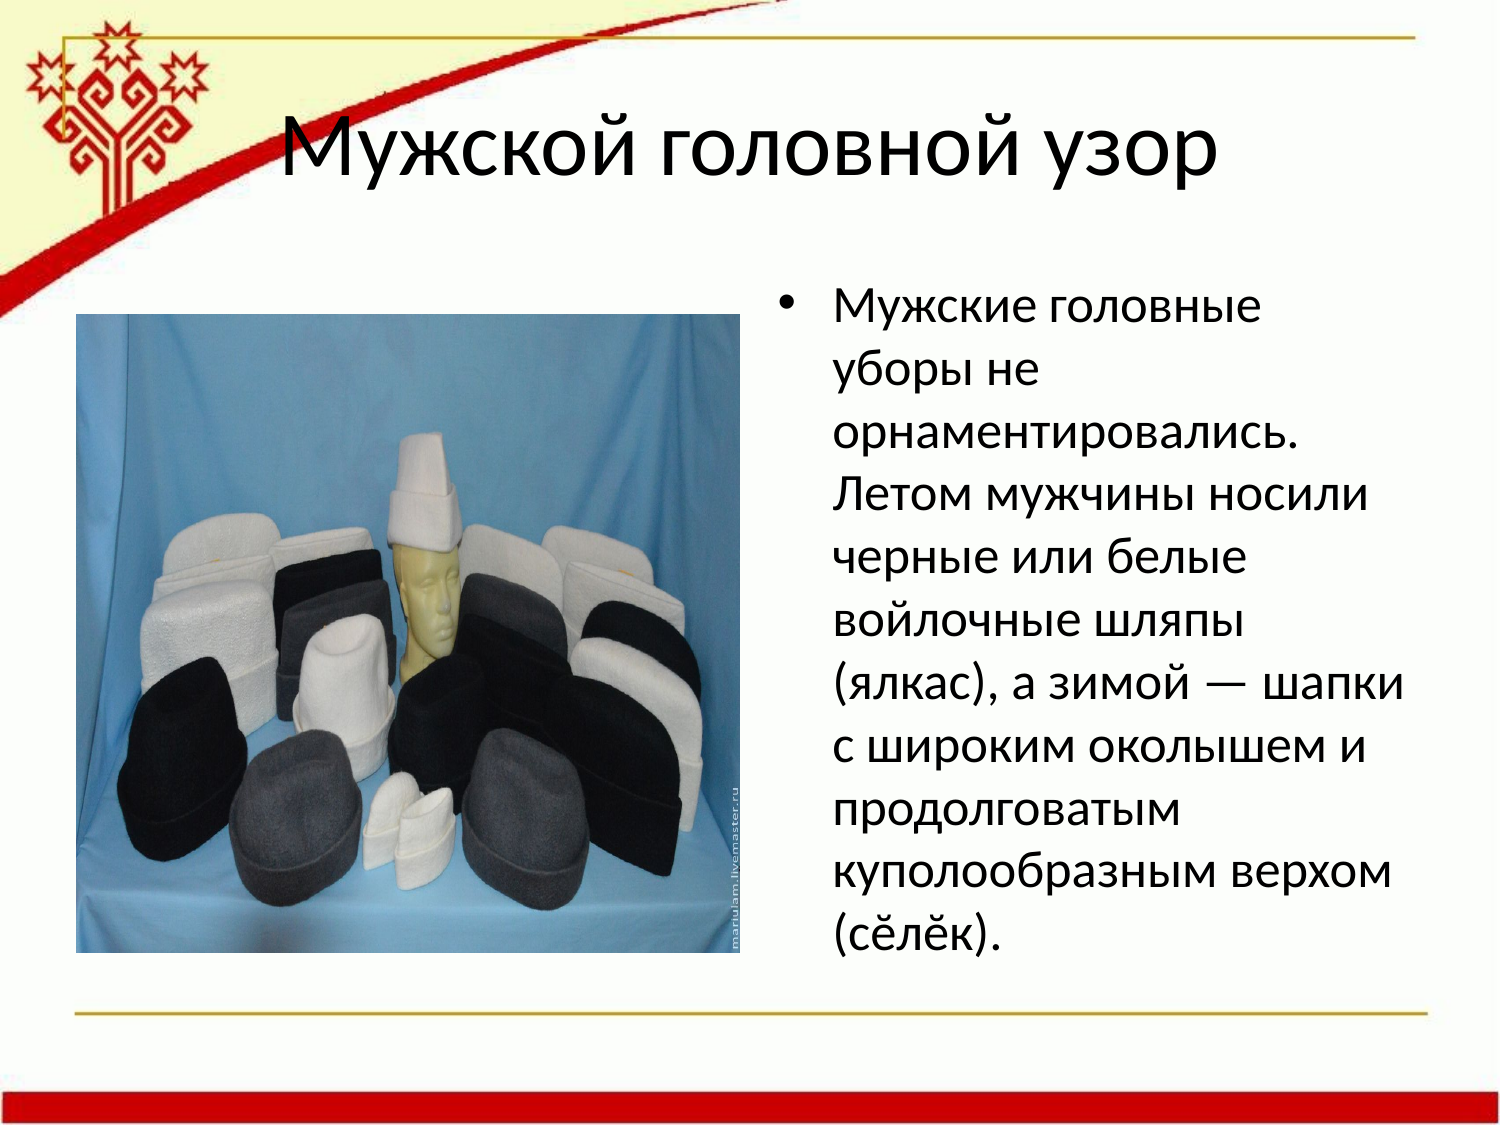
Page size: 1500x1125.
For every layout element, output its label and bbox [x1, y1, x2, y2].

picture [0, 0, 1500, 1125]
list [76, 314, 740, 953]
